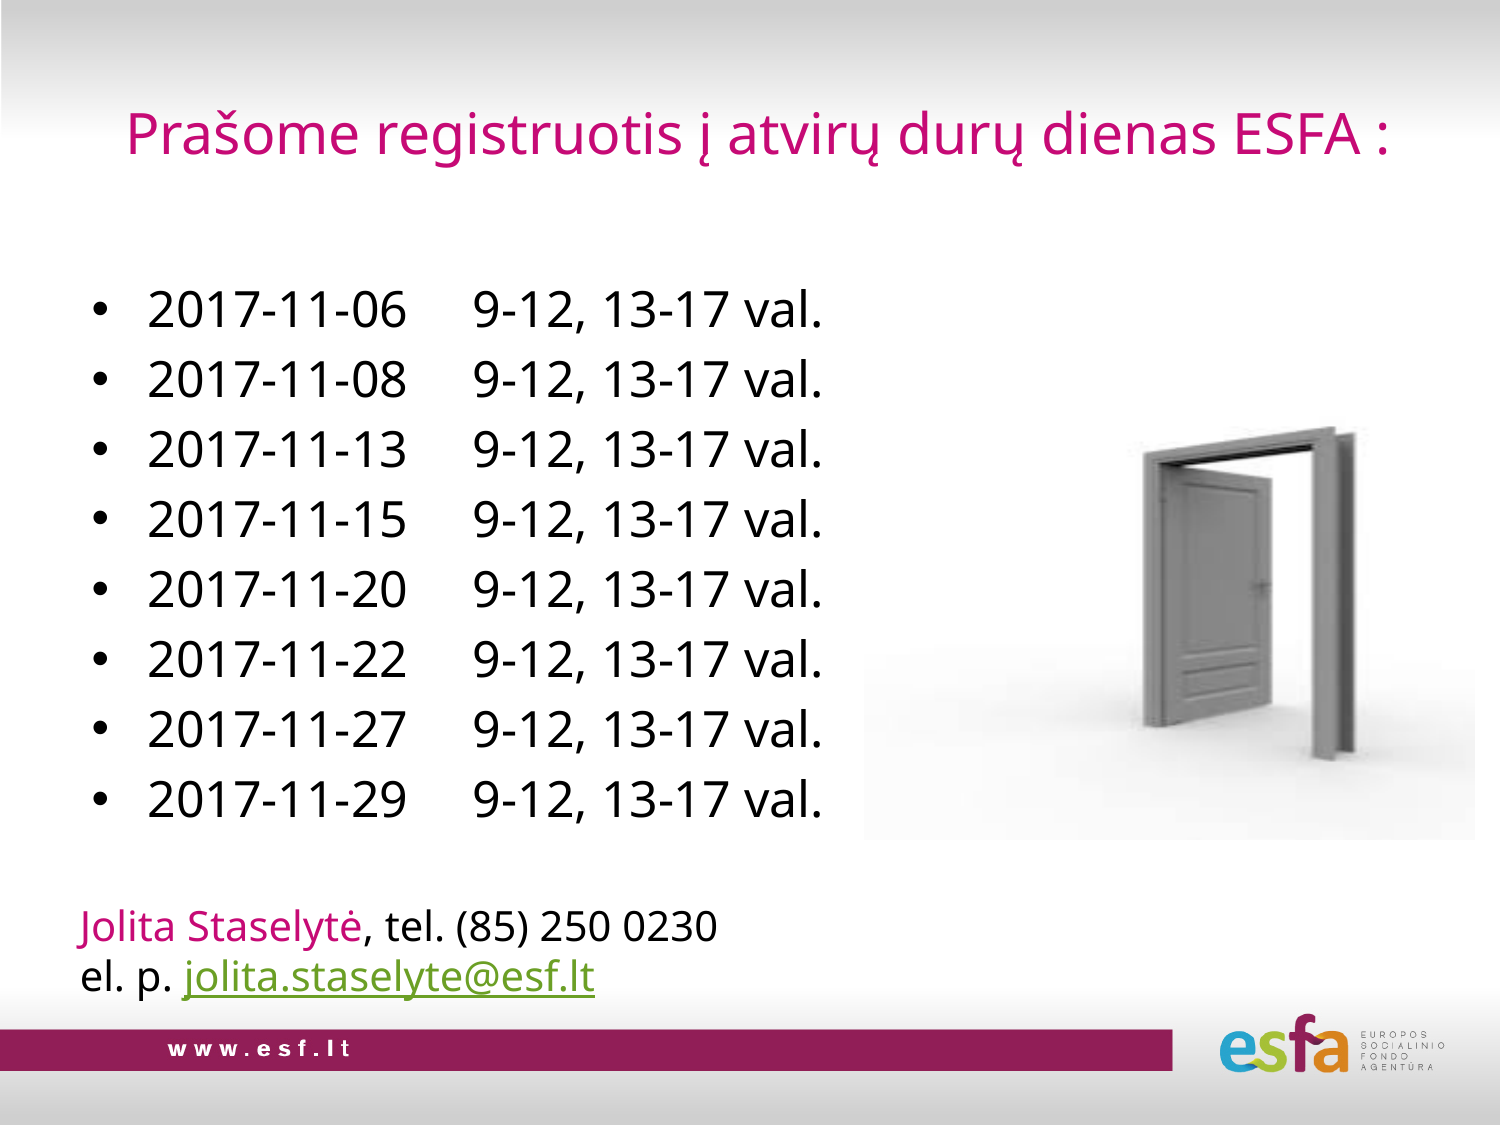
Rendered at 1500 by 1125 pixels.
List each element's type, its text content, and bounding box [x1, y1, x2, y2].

picture [0, 0, 1500, 1125]
title Prašome registruotis į atvirų durų dienas ESFA : [16, 90, 1500, 220]
text_box 2017-11-06 9-12, 13-17 val. 2017-11-08 9-12, 13-17 val. 2017-11-13 9-12, 13-17 val. 2017-11-15 9-12, 13-17 val. 2017-11-20 9-12, 13-17 val. 2017-11-22 9-12, 13-17 val. 2017-11-27 9-12, 13-17 val. 2017-11-29 9-12, 13-17 val. [76, 270, 1081, 875]
text_box Jolita Staselytė, tel. (85) 250 0230 el. p. jolita.staselyte@esf.lt [65, 842, 878, 1014]
